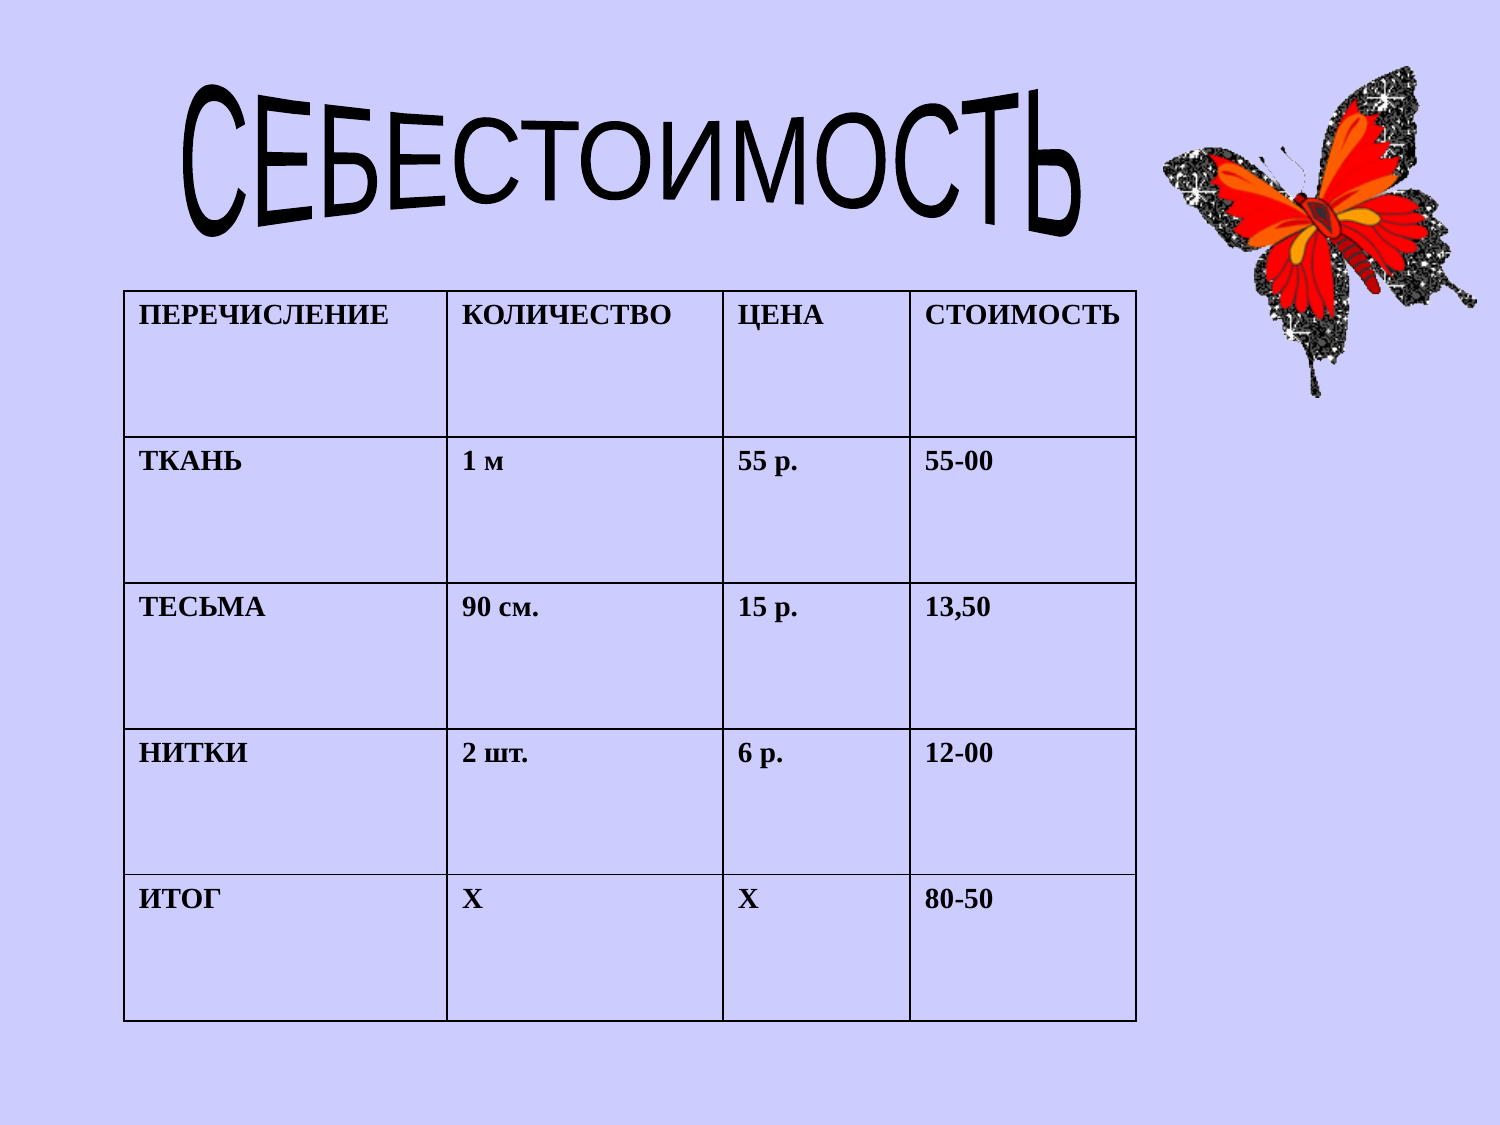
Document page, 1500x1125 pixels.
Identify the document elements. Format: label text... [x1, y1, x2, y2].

table_cell 13,50 [911, 584, 1135, 728]
table_cell 2 шт. [448, 730, 722, 874]
table_cell 12-00 [911, 730, 1135, 874]
table_header СТОИМОСТЬ [911, 292, 1135, 436]
table_cell 55 р. [724, 438, 909, 582]
table_cell ИТОГ [125, 875, 446, 1020]
table_cell Х [448, 875, 722, 1020]
table_header ПЕРЕЧИСЛЕНИЕ [125, 292, 446, 436]
table_cell ТКАНЬ [125, 438, 446, 582]
table_cell Х [724, 875, 909, 1020]
picture [1163, 66, 1477, 398]
table_header КОЛИЧЕСТВО [448, 292, 722, 436]
table_header ЦЕНА [724, 292, 909, 436]
table_cell 1 м [448, 438, 722, 582]
table_cell 80-50 [911, 875, 1135, 1020]
table_cell 6 р. [724, 730, 909, 874]
table_cell НИТКИ [125, 730, 446, 874]
table_cell 15 р. [724, 584, 909, 728]
table_cell ТЕСЬМА [125, 584, 446, 728]
table_cell 55-00 [911, 438, 1135, 582]
table_cell 90 см. [448, 584, 722, 728]
